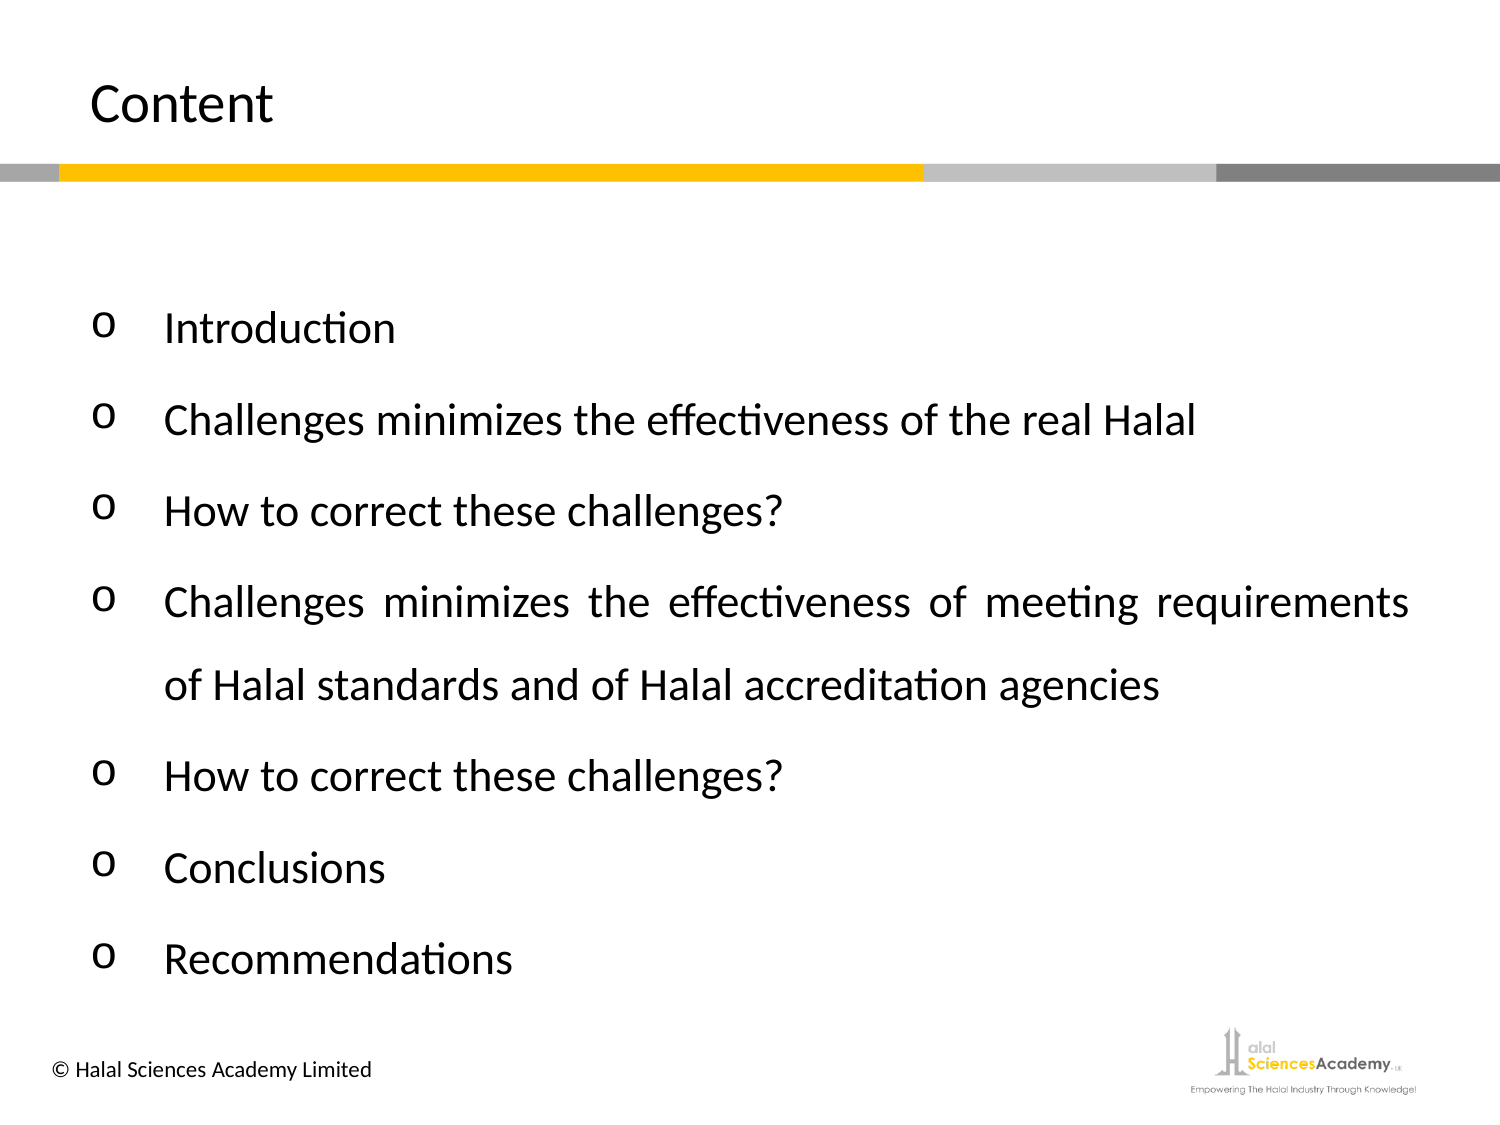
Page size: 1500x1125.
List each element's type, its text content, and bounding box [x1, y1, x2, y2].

text_box [1214, 162, 1500, 184]
text_box © Halal Sciences Academy Limited [36, 1046, 388, 1090]
text_box [921, 162, 1214, 184]
list Introduction Challenges minimizes the effectiveness of the real Halal How to correct these challenges? Challenges minimizes the effectiveness of meeting requirements of Halal standards and of Halal accreditation agencies How to correct these challenges? Conclusions Recommendations [75, 262, 1425, 1005]
text_box [61, 162, 921, 184]
picture [1171, 1018, 1432, 1102]
title Content [75, 23, 1425, 142]
text_box [0, 162, 61, 184]
